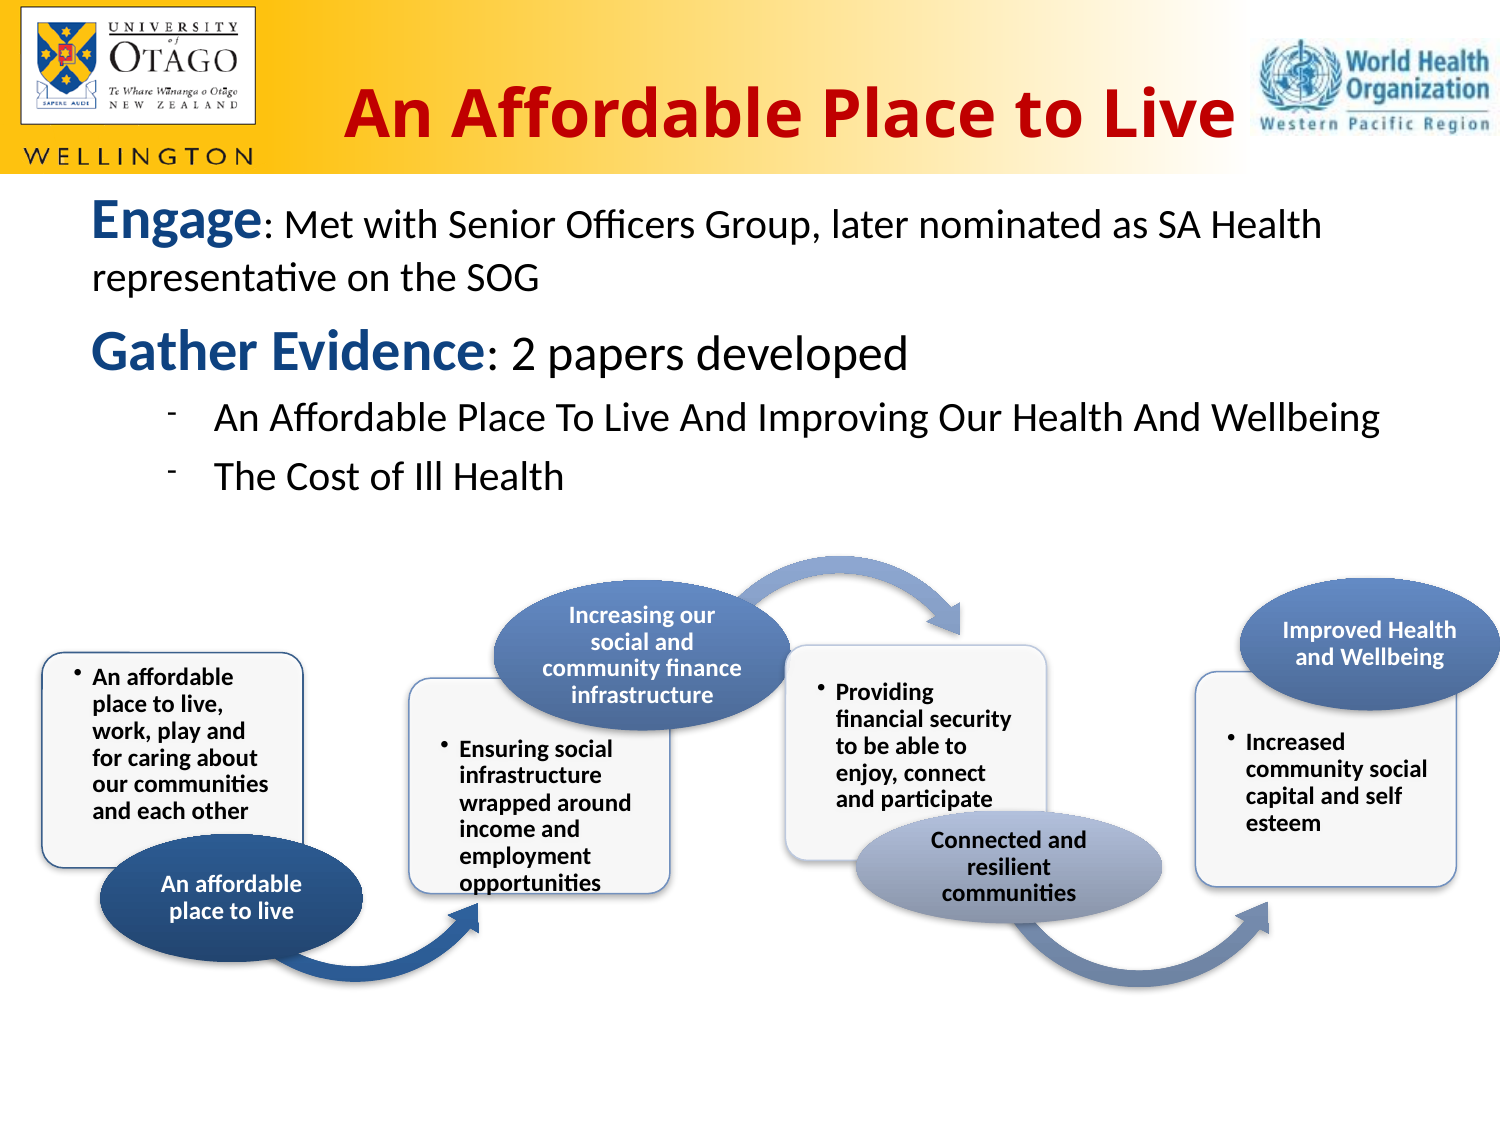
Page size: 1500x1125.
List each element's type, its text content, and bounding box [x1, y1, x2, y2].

picture [1424, 38, 1500, 136]
list Engage: Met with Senior Officers Group, later nominated as SA Health representative on the SOG Gather Evidence: 2 papers developed An Affordable Place To Live And Improving Our Health And Wellbeing The Cost of Ill Health [76, 172, 1483, 525]
title An Affordable Place to Live [329, 28, 1424, 172]
picture [0, 0, 266, 174]
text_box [41, 526, 1500, 1012]
